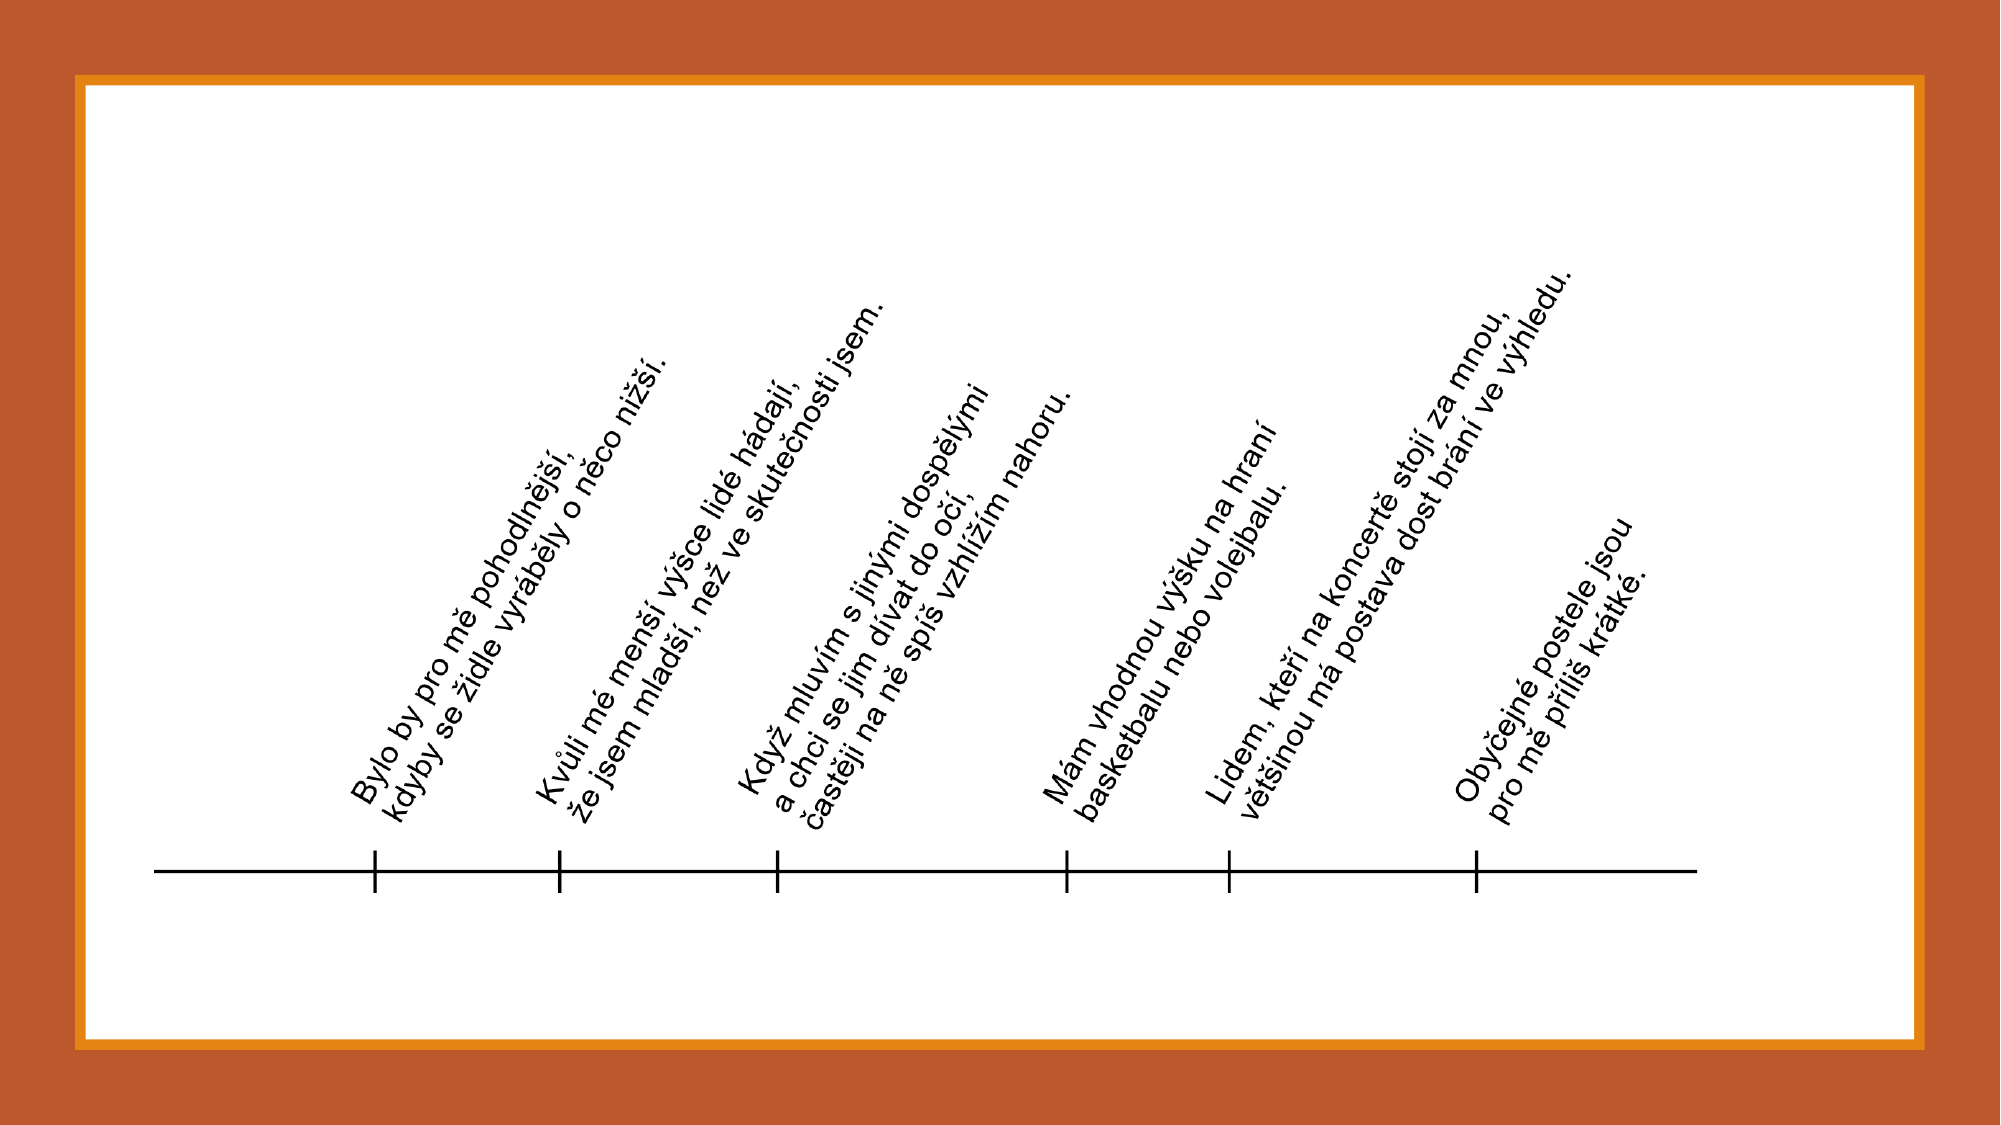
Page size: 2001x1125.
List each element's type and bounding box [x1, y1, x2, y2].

text_box [84, 84, 1916, 1041]
text_box [74, 74, 1926, 1051]
list [154, 222, 1851, 902]
text_box [0, 0, 2000, 1125]
